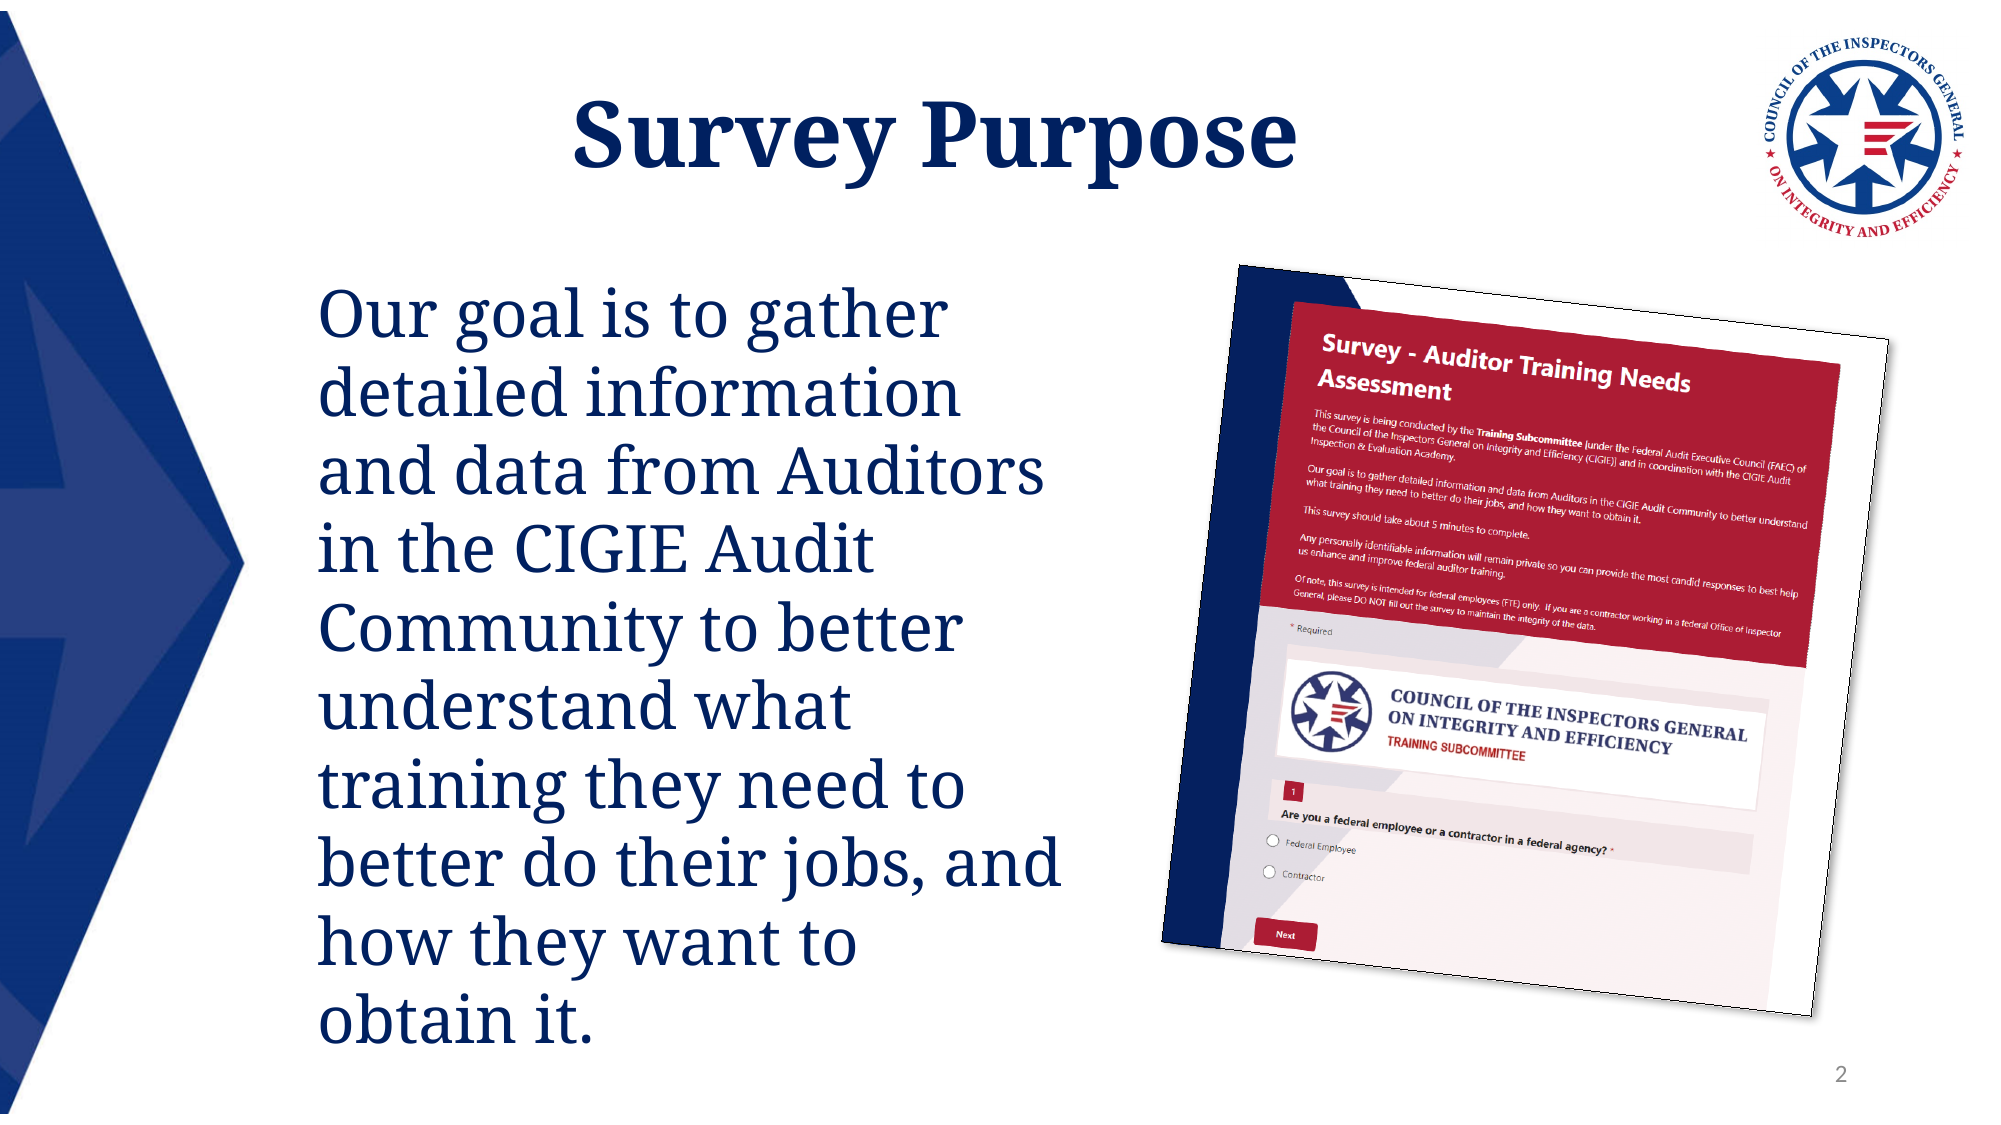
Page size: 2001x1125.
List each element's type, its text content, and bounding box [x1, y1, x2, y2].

picture [0, 11, 252, 1114]
picture [1756, 29, 1969, 248]
text_box Our goal is to gather detailed information and data from Auditors in the CIGIE Audit Community to better understand what training they need to better do their jobs, and how they want to obtain it. [302, 264, 1083, 1066]
slide_number 2 [1412, 1042, 1863, 1103]
picture [1163, 266, 1888, 1016]
title Survey Purpose [252, 58, 1722, 195]
